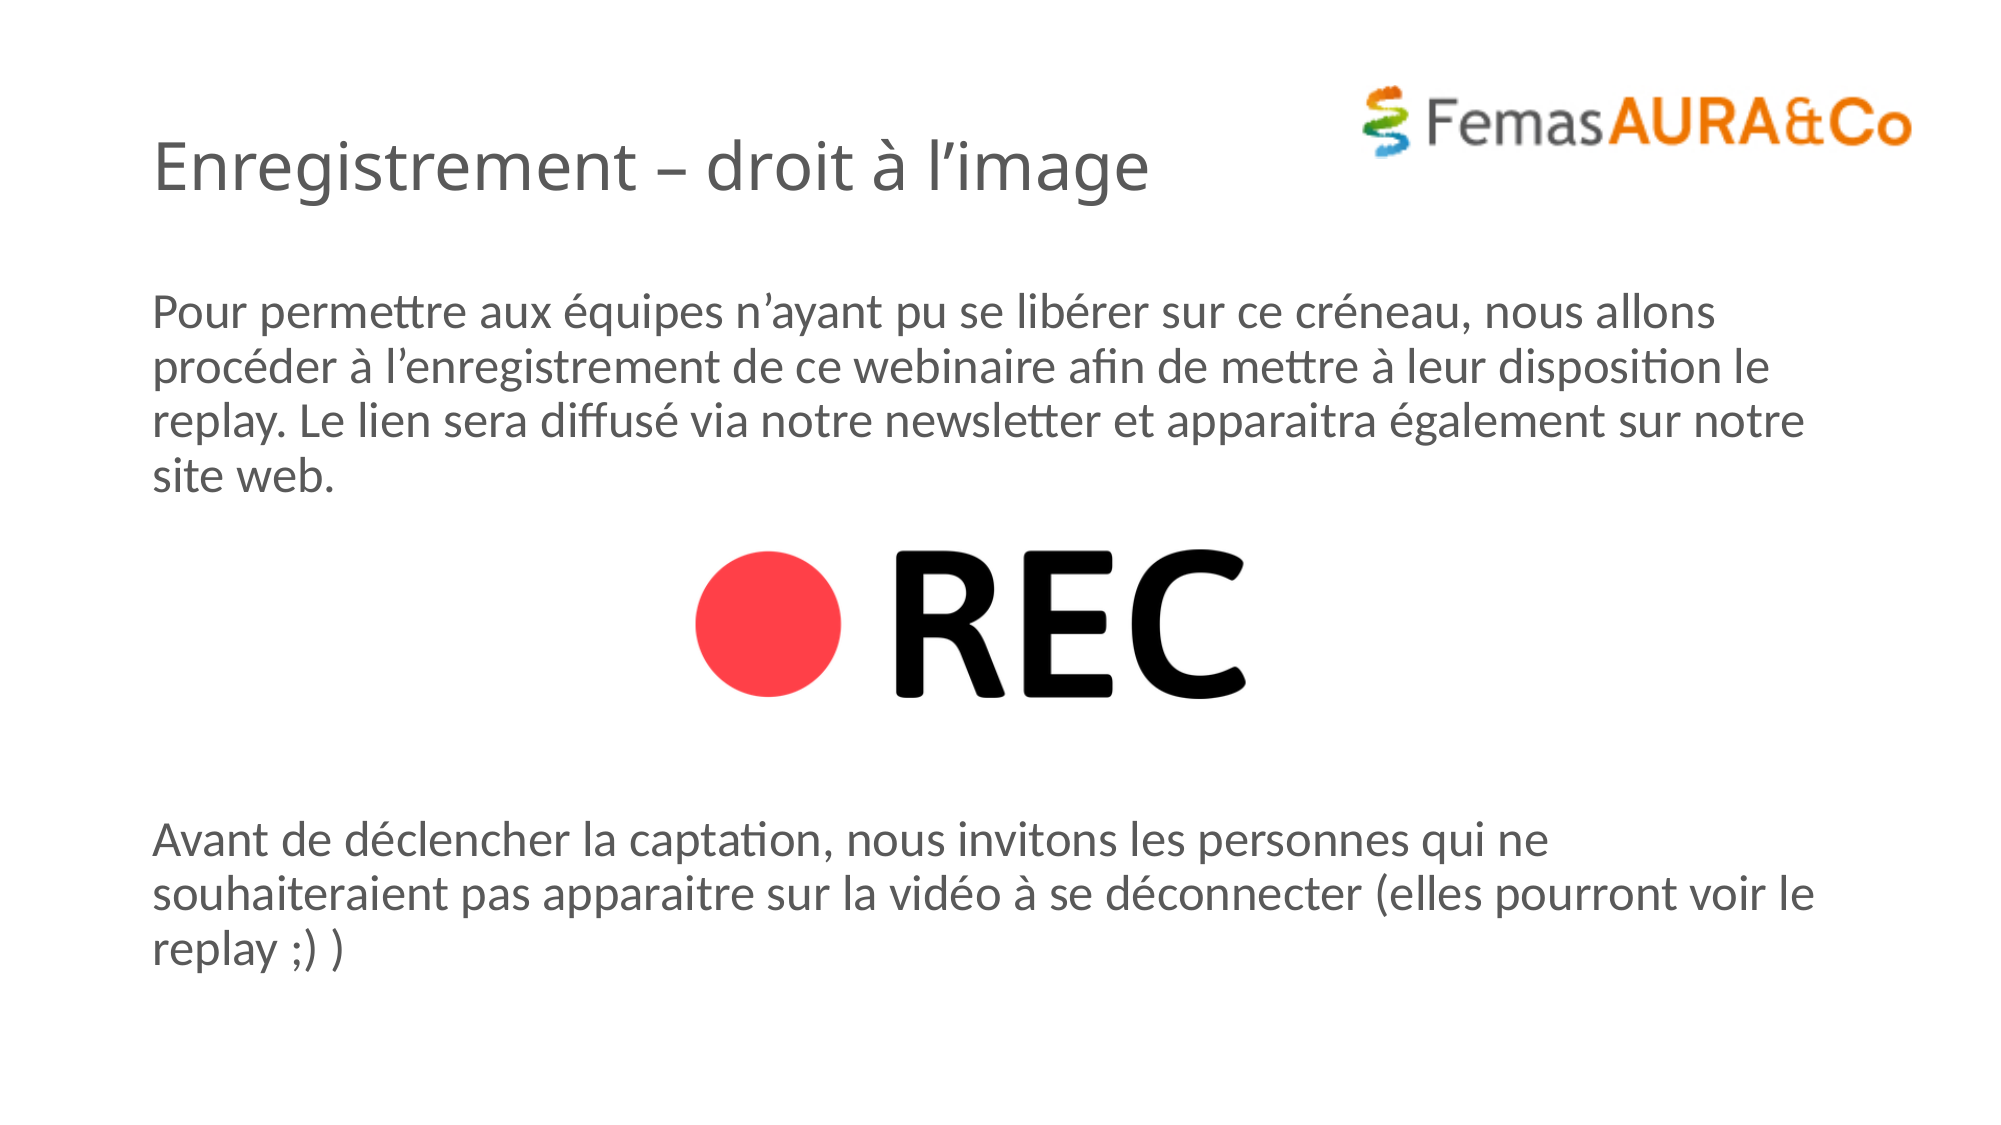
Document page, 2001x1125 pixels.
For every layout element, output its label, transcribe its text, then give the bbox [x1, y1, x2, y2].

title Enregistrement – droit à l’image [137, 59, 1490, 277]
picture [1361, 85, 1915, 159]
list Pour permettre aux équipes n’ayant pu se libérer sur ce créneau, nous allons procéder à l’enregistrement de ce webinaire afin de mettre à leur disposition le replay. Le lien sera diffusé via notre newsletter et apparaitra également sur notre site web. Avant de déclencher la captation, nous invitons les personnes qui ne souhaiteraient pas apparaitre sur la vidéo à se déconnecter (elles pourront voir le replay ;) ) [137, 277, 1863, 992]
picture [682, 495, 1278, 743]
